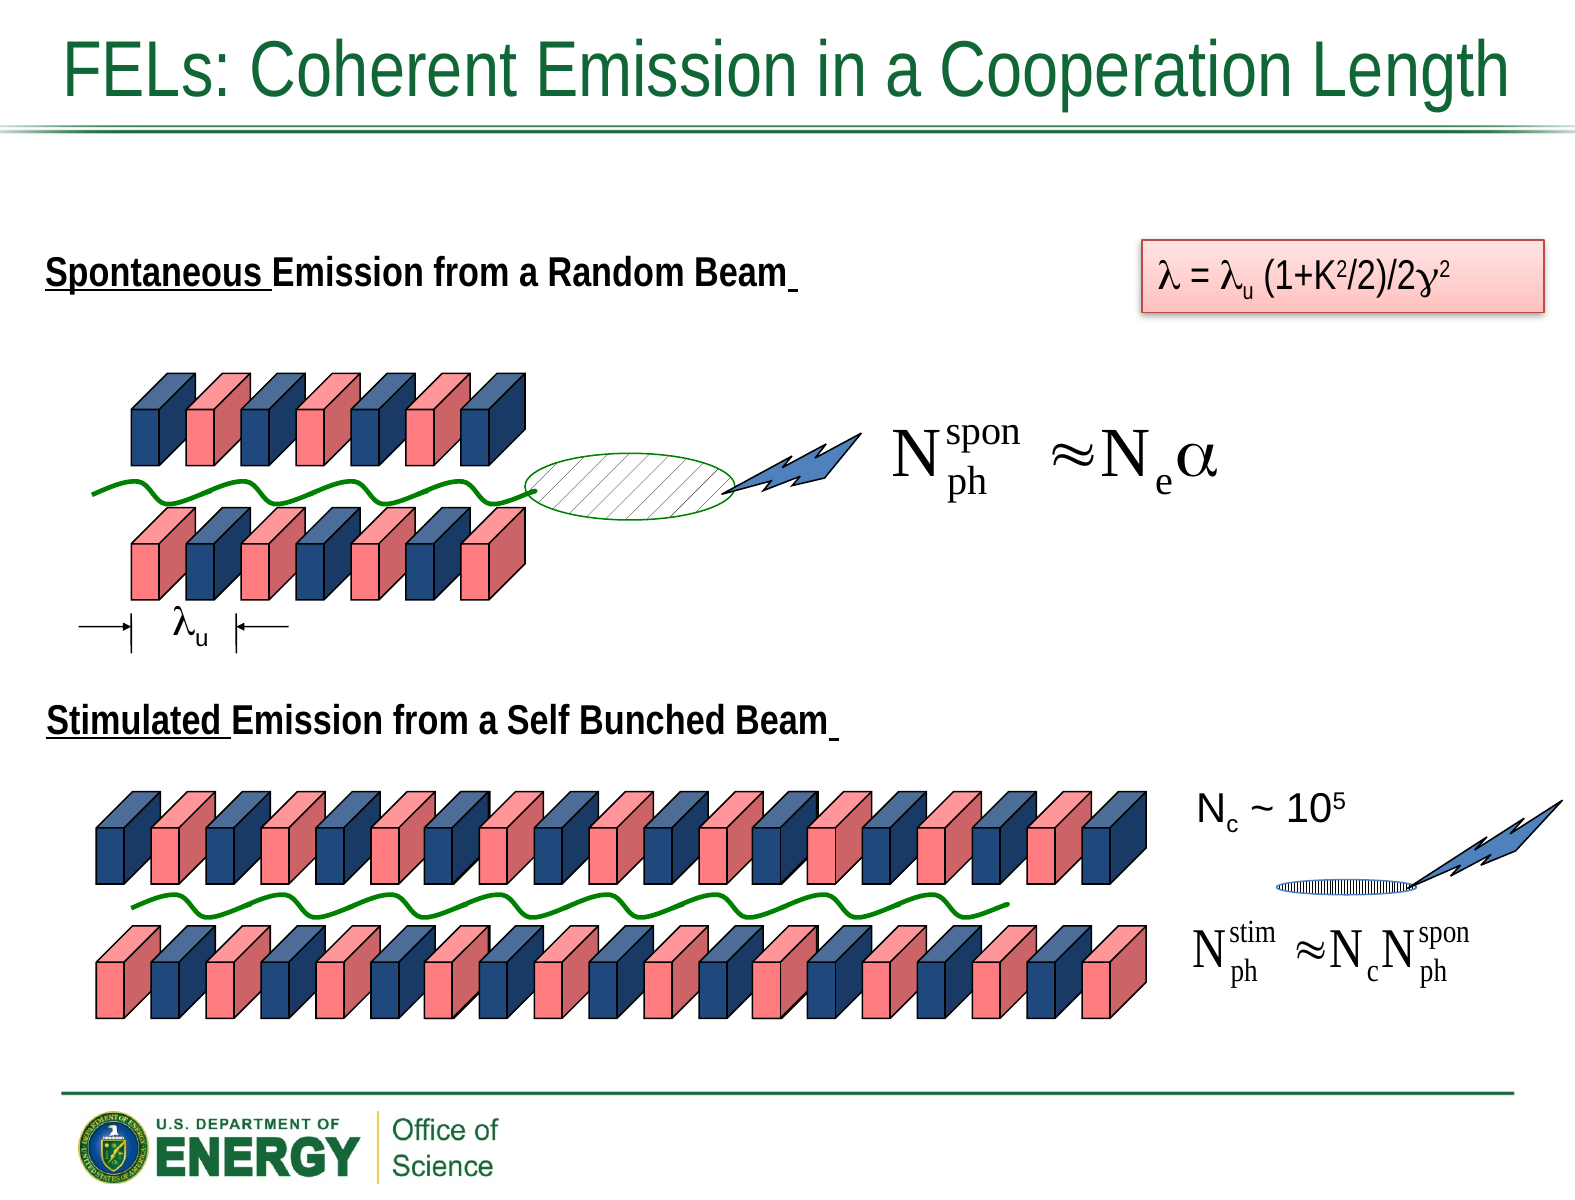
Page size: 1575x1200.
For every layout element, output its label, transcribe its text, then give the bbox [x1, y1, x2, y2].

text_box  = u (1+K2/2)/22 [1141, 239, 1545, 313]
title FELs: Coherent Emission in a Cooperation Length [0, 0, 1575, 129]
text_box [95, 791, 1147, 1019]
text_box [130, 773, 1575, 1001]
text_box Stimulated Emission from a Self Bunched Beam [30, 684, 1100, 751]
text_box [91, 399, 1233, 521]
text_box Spontaneous Emission from a Random Beam [29, 236, 1007, 303]
picture [0, 129, 1575, 1200]
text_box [78, 373, 526, 655]
